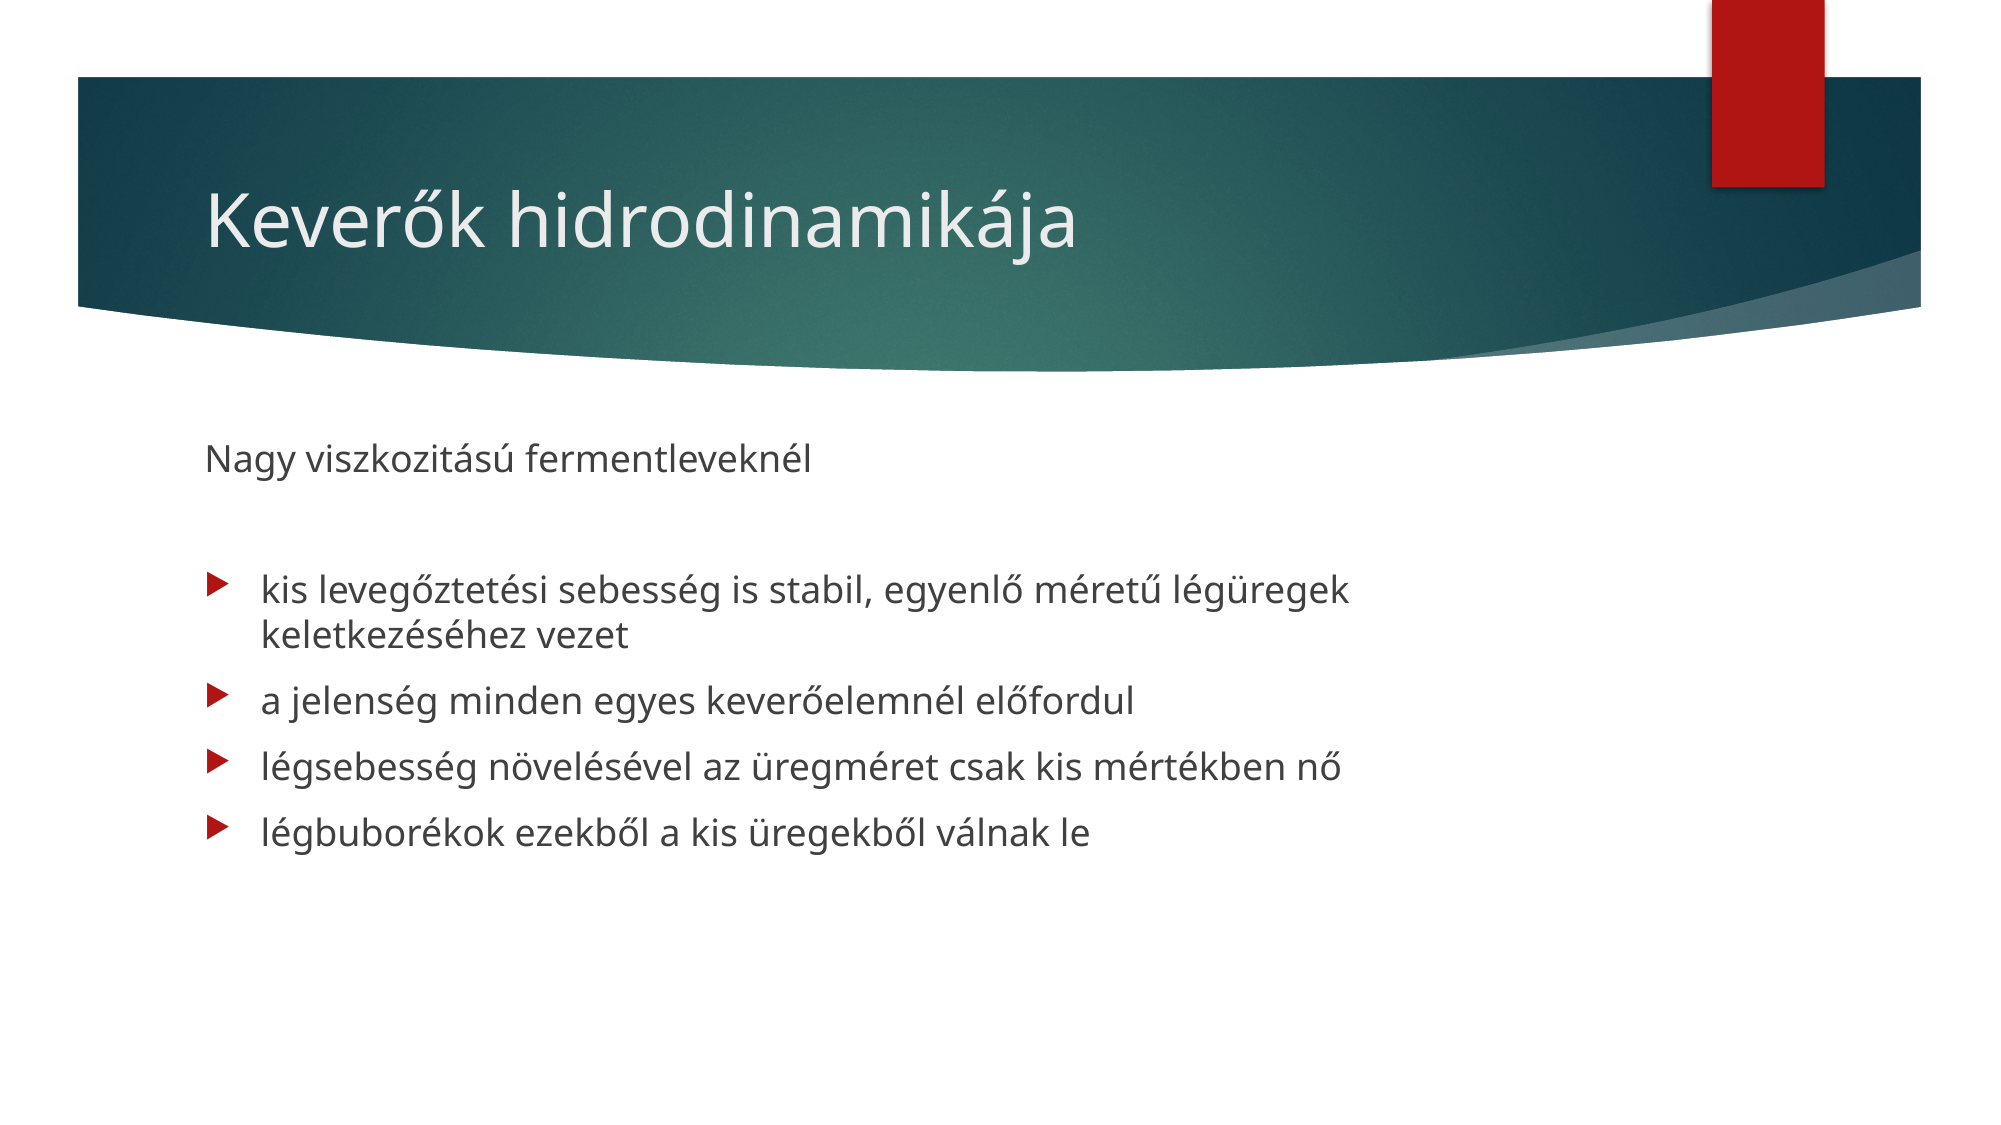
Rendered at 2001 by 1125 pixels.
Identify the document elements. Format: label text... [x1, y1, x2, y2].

list Nagy viszkozitású fermentleveknél kis levegőztetési sebesség is stabil, egyenlő méretű légüregek keletkezéséhez vezet a jelenség minden egyes keverőelemnél előfordul légsebesség növelésével az üregméret csak kis mértékben nő légbuborékok ezekből a kis üregekből válnak le [189, 427, 1638, 988]
title Keverők hidrodinamikája [189, 159, 1638, 276]
